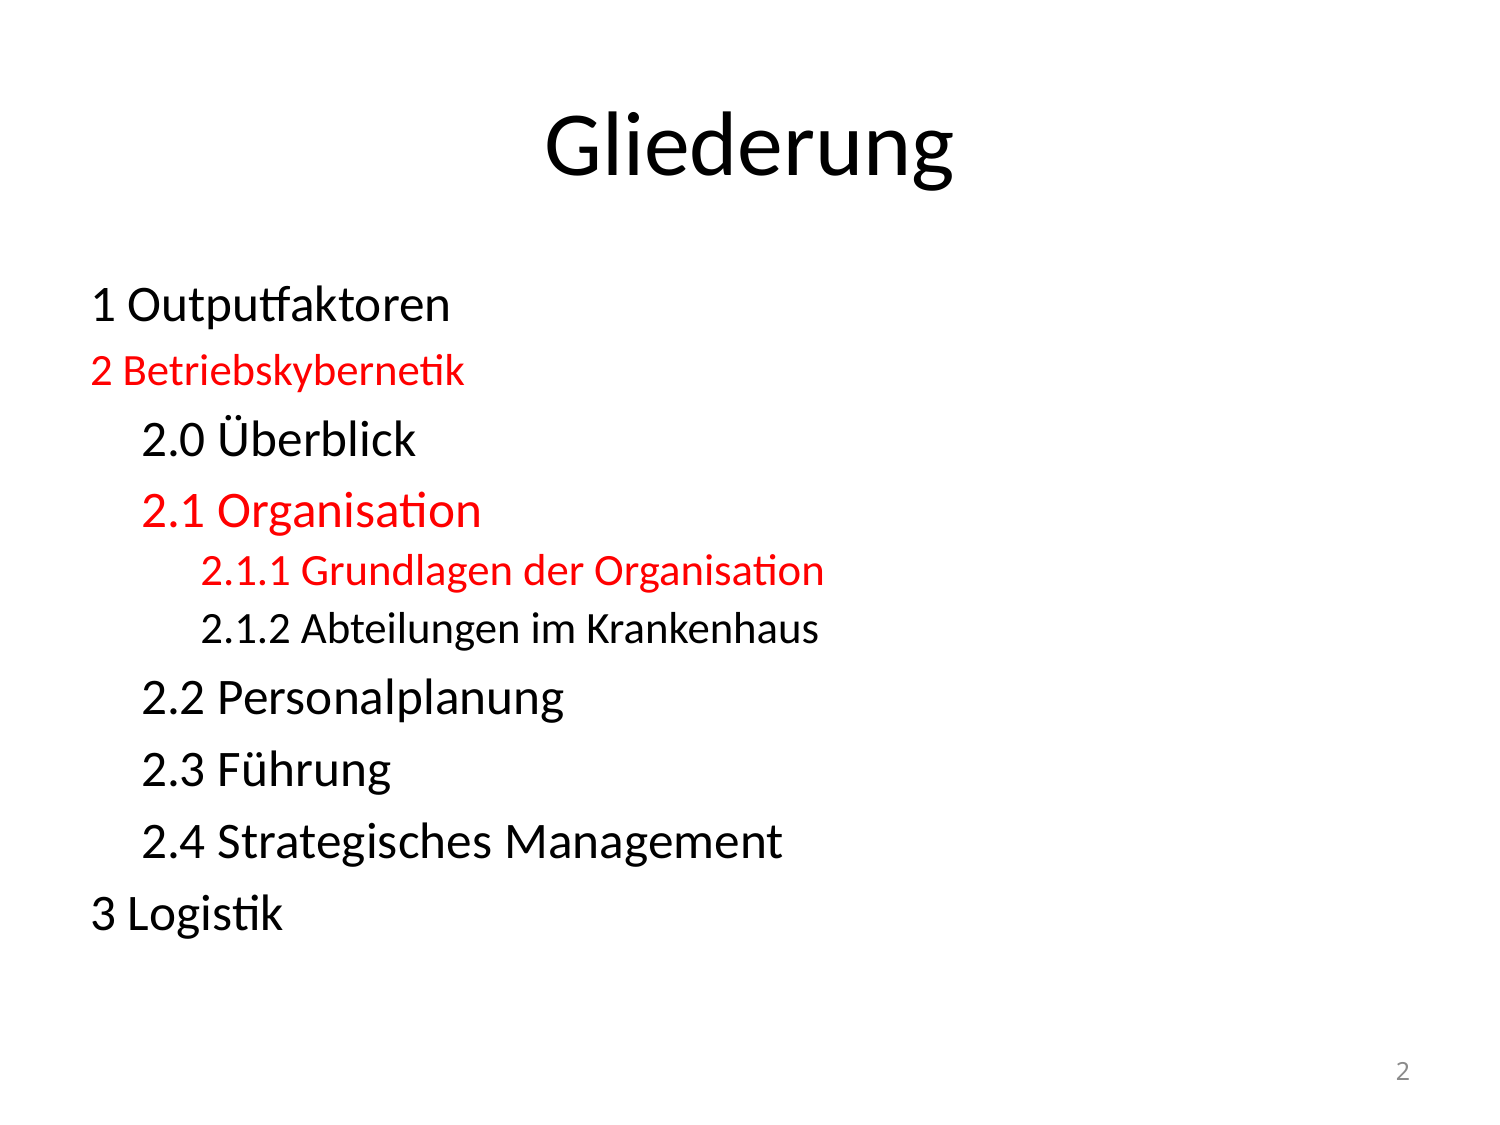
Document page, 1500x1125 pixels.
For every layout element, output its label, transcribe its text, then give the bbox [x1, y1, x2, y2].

slide_number 2 [1074, 1042, 1425, 1103]
title Gliederung [75, 45, 1425, 233]
list 1 Outputfaktoren 2 Betriebskybernetik 2.0 Überblick 2.1 Organisation 2.1.1 Grundlagen der Organisation 2.1.2 Abteilungen im Krankenhaus 2.2 Personalplanung 2.3 Führung 2.4 Strategisches Management 3 Logistik [75, 262, 1425, 1005]
